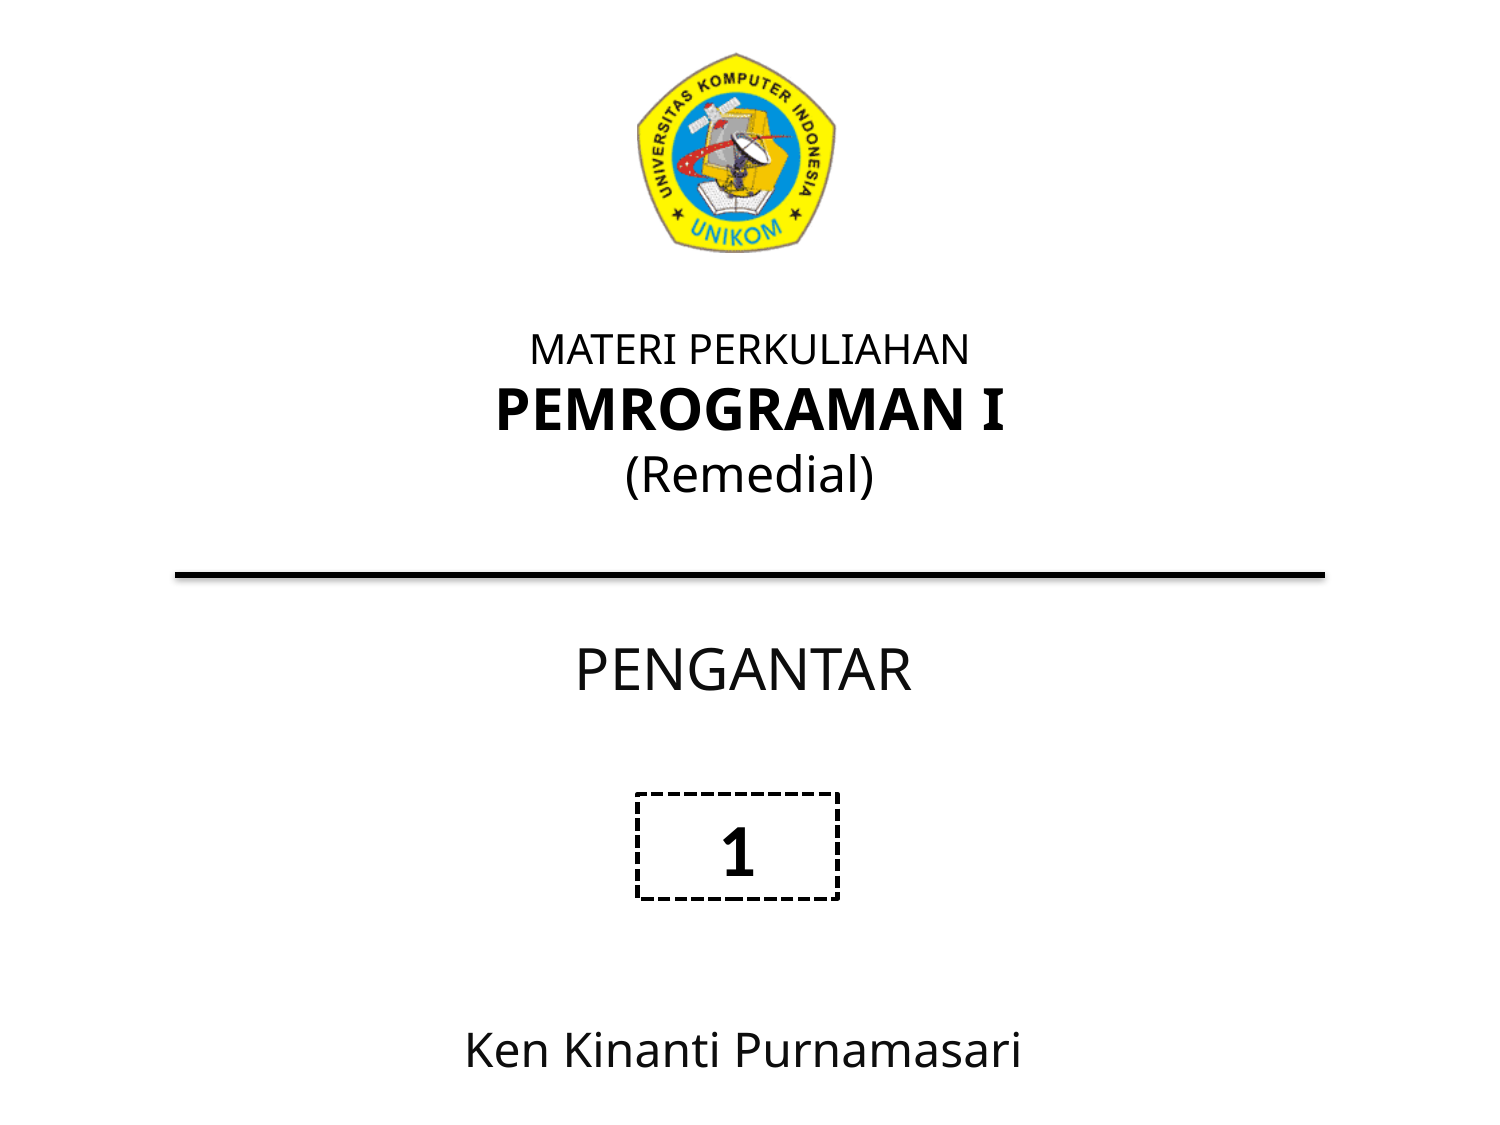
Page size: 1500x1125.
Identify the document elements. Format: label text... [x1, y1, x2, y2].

title MATERI PERKULIAHAN PEMROGRAMAN I (Remedial) [125, 287, 1375, 538]
text_box 1 [635, 792, 840, 901]
picture [637, 49, 838, 253]
text_box Ken Kinanti Purnamasari [437, 1012, 1050, 1100]
subtitle PENGANTAR [437, 624, 1050, 713]
